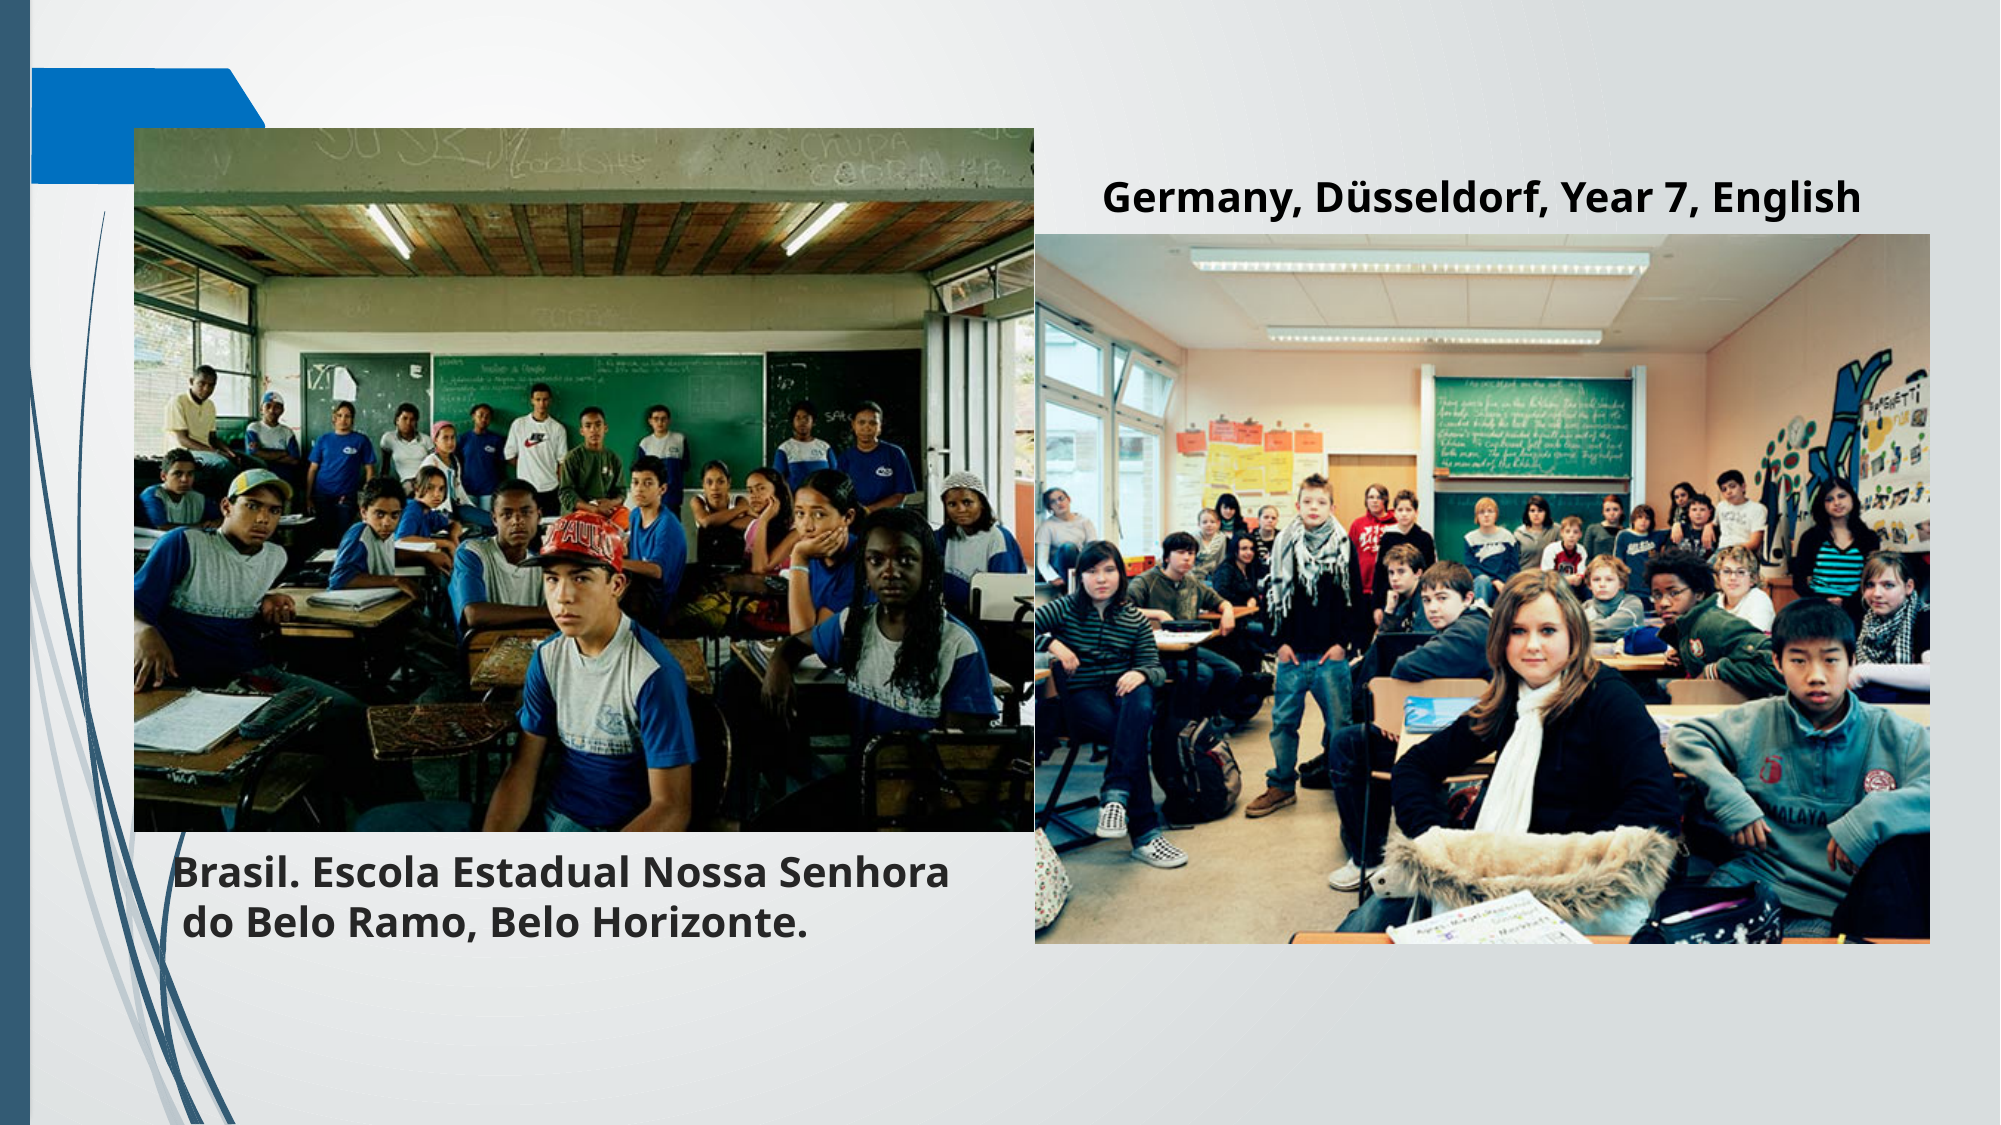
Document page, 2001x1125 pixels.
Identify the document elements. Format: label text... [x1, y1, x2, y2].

title Brasil. Escola Estadual Nossa Senhora do Belo Ramo, Belo Horizonte. [156, 833, 1012, 1010]
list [1034, 234, 1930, 944]
picture [134, 128, 1034, 833]
text_box Germany, Düsseldorf, Year 7, English [1087, 163, 1878, 221]
